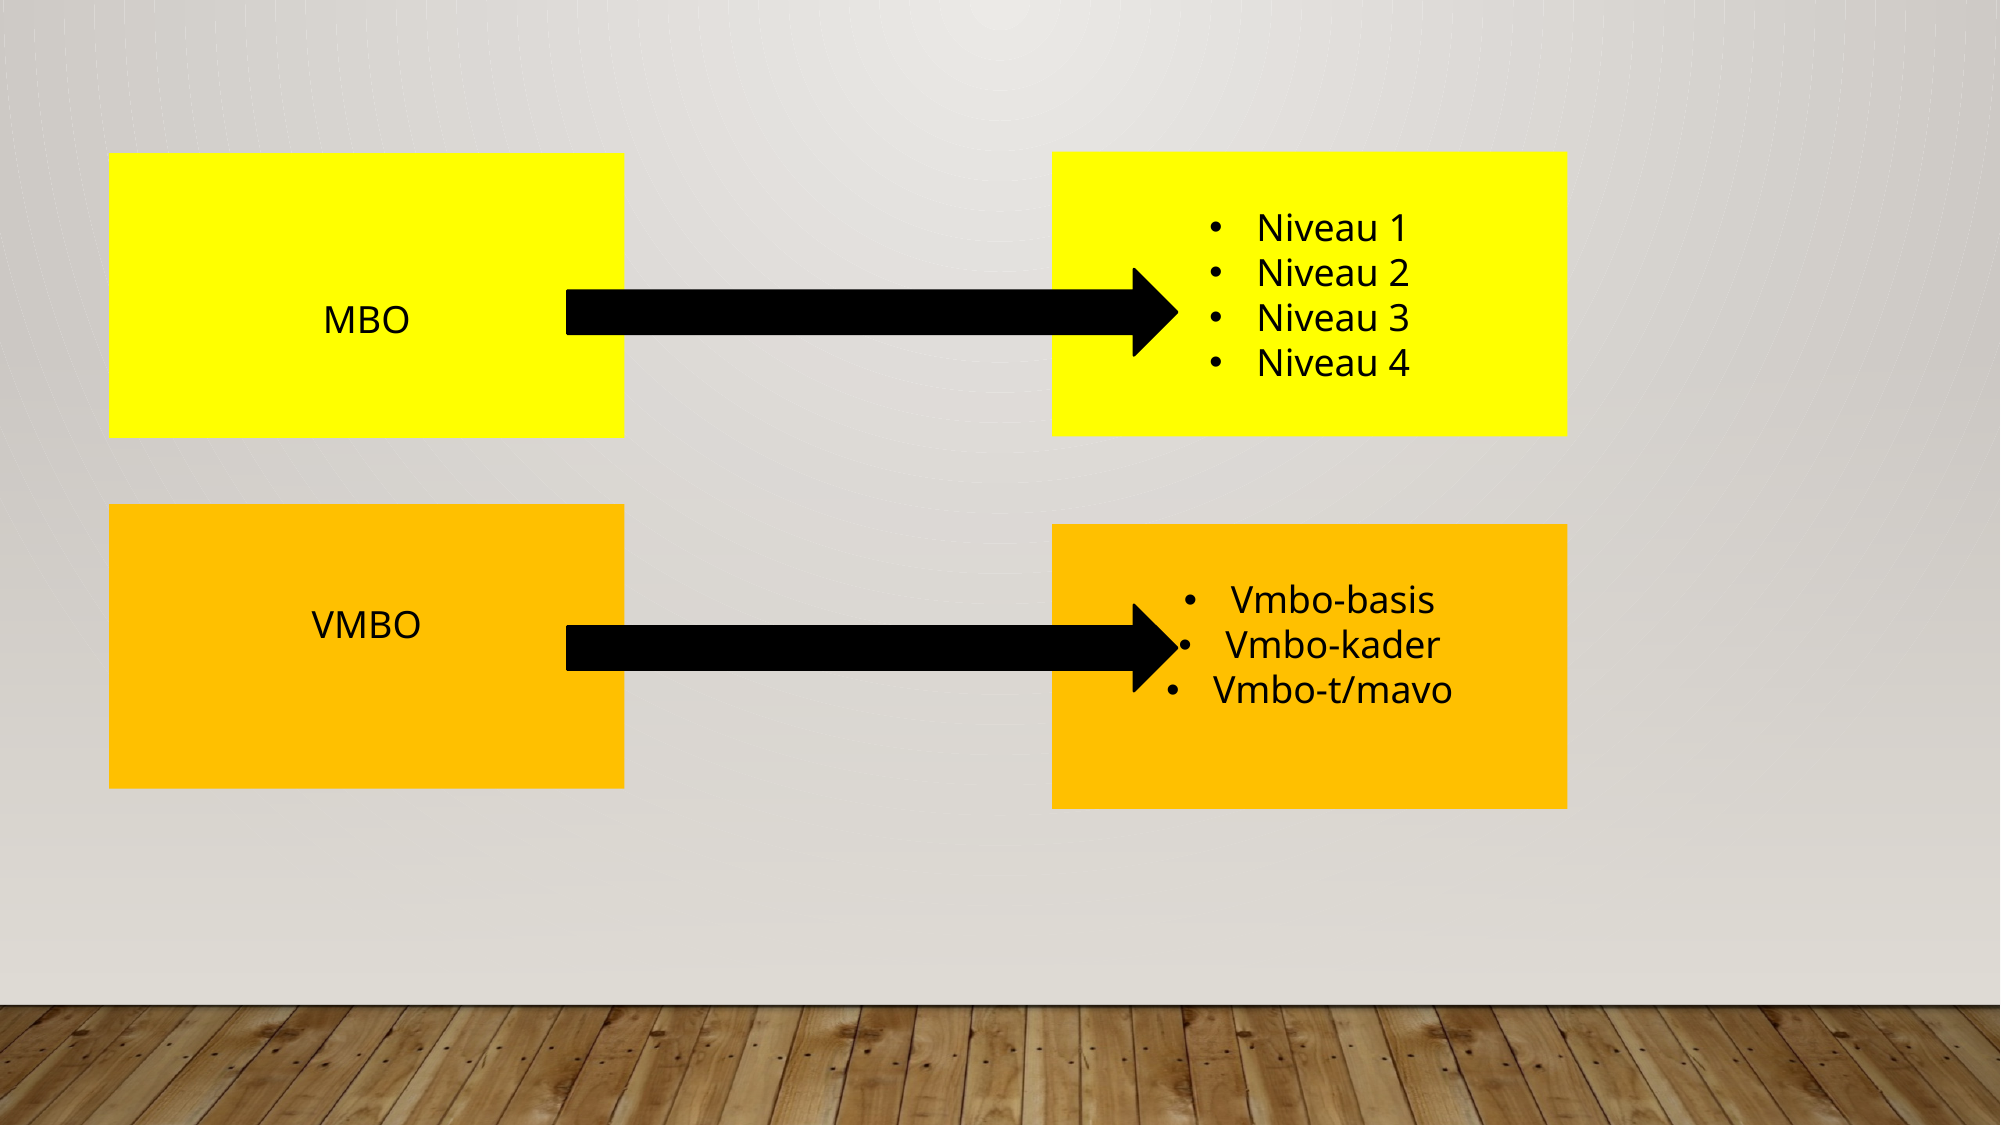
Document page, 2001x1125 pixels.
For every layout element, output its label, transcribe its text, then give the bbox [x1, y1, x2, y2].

text_box Niveau 1 Niveau 2 Niveau 3 Niveau 4 [1052, 151, 1568, 437]
picture [0, 1005, 2000, 1125]
text_box VMBO [109, 504, 625, 789]
text_box [566, 267, 1179, 357]
text_box MBO [109, 153, 625, 438]
text_box [566, 603, 1179, 693]
text_box Vmbo-basis Vmbo-kader Vmbo-t/mavo [1052, 524, 1568, 809]
